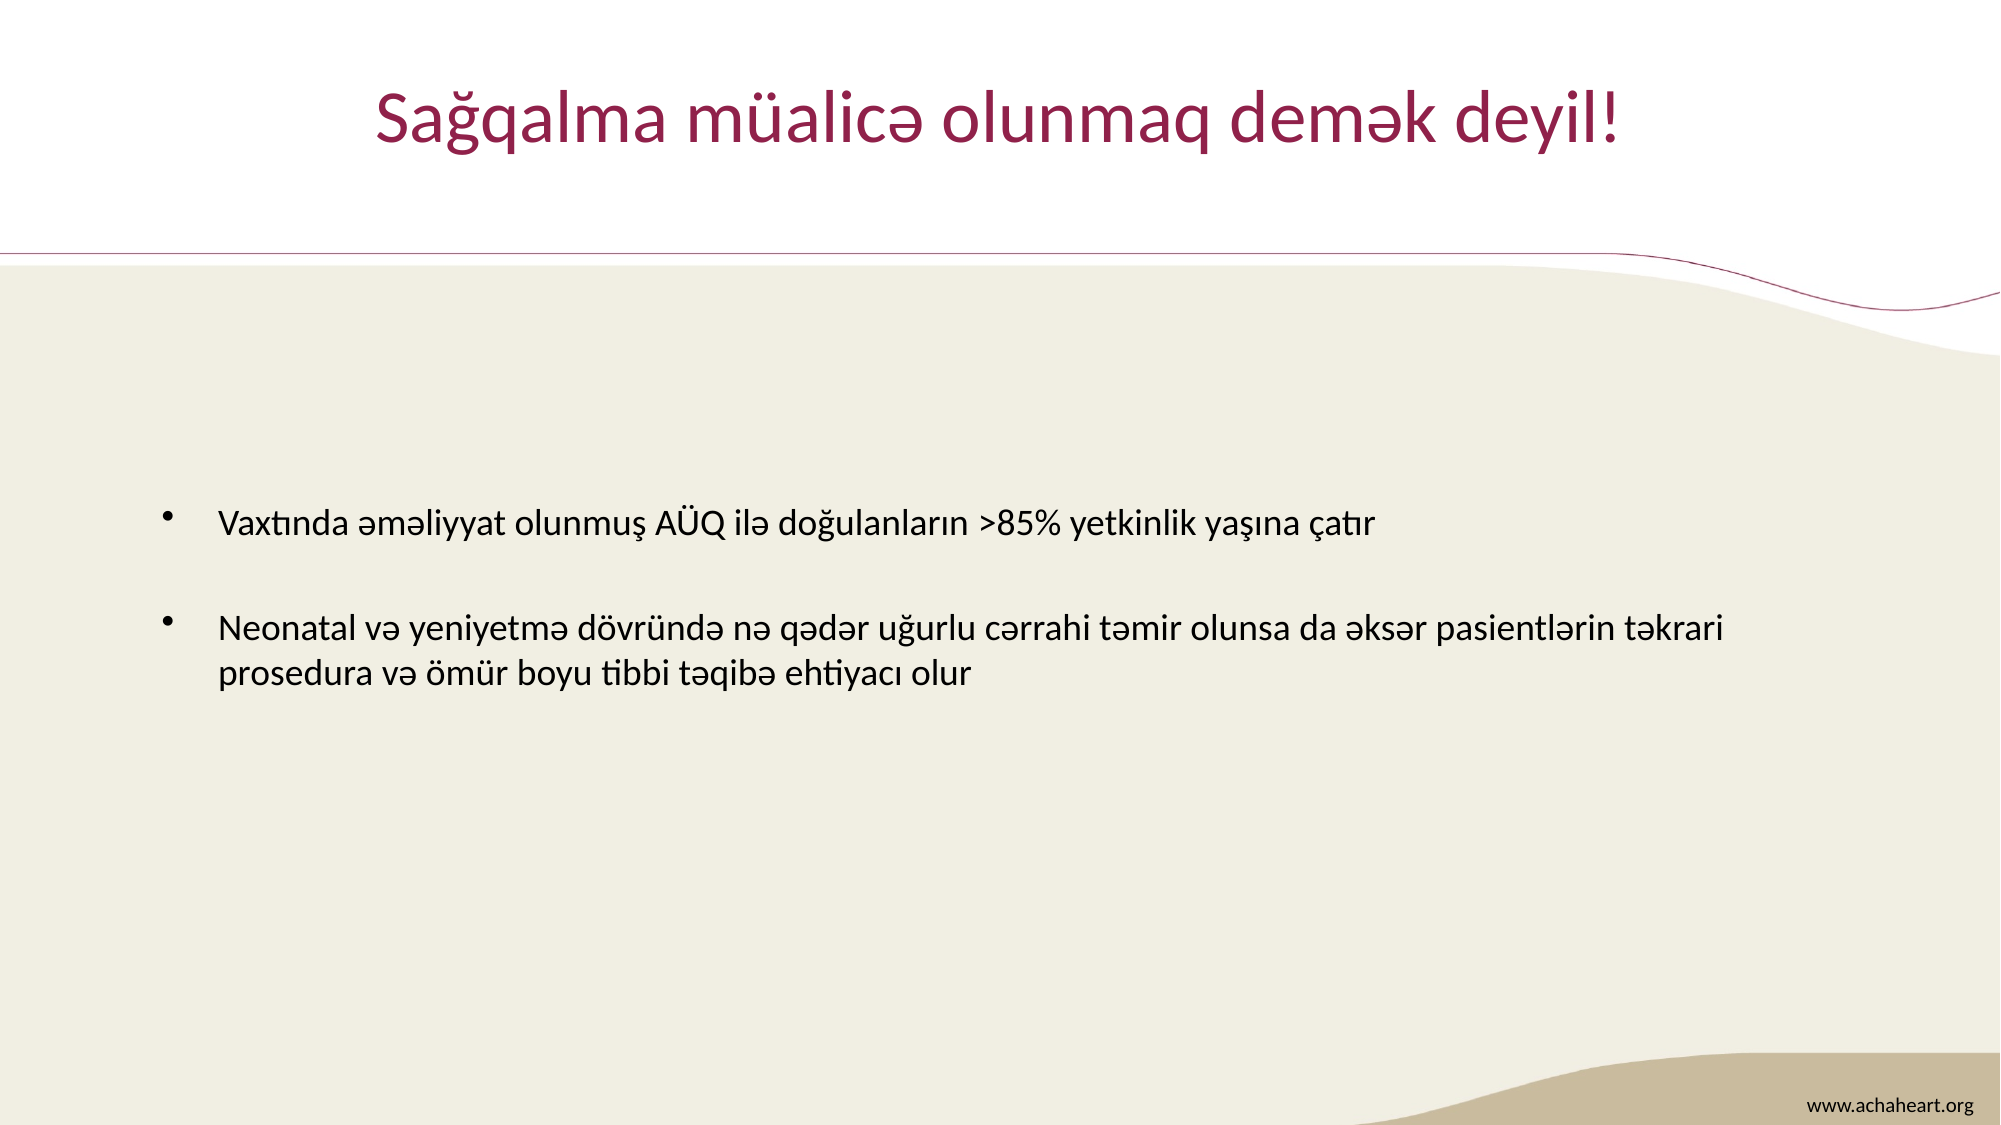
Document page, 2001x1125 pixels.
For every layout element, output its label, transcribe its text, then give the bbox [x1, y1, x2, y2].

text_box www.achaheart.org [1792, 1084, 2000, 1125]
title Sağqalma müalicə olunmaq demək deyil! [190, 54, 1810, 171]
list Vaxtında əməliyyat olunmuş AÜQ ilə doğulanların >85% yetkinlik yaşına çatır Neonatal və yeniyetmə dövründə nə qədər uğurlu cərrahi təmir olunsa da əksər pasientlərin təkrari prosedura və ömür boyu tibbi təqibə ehtiyacı olur [146, 490, 1851, 765]
picture [0, 0, 2000, 1125]
